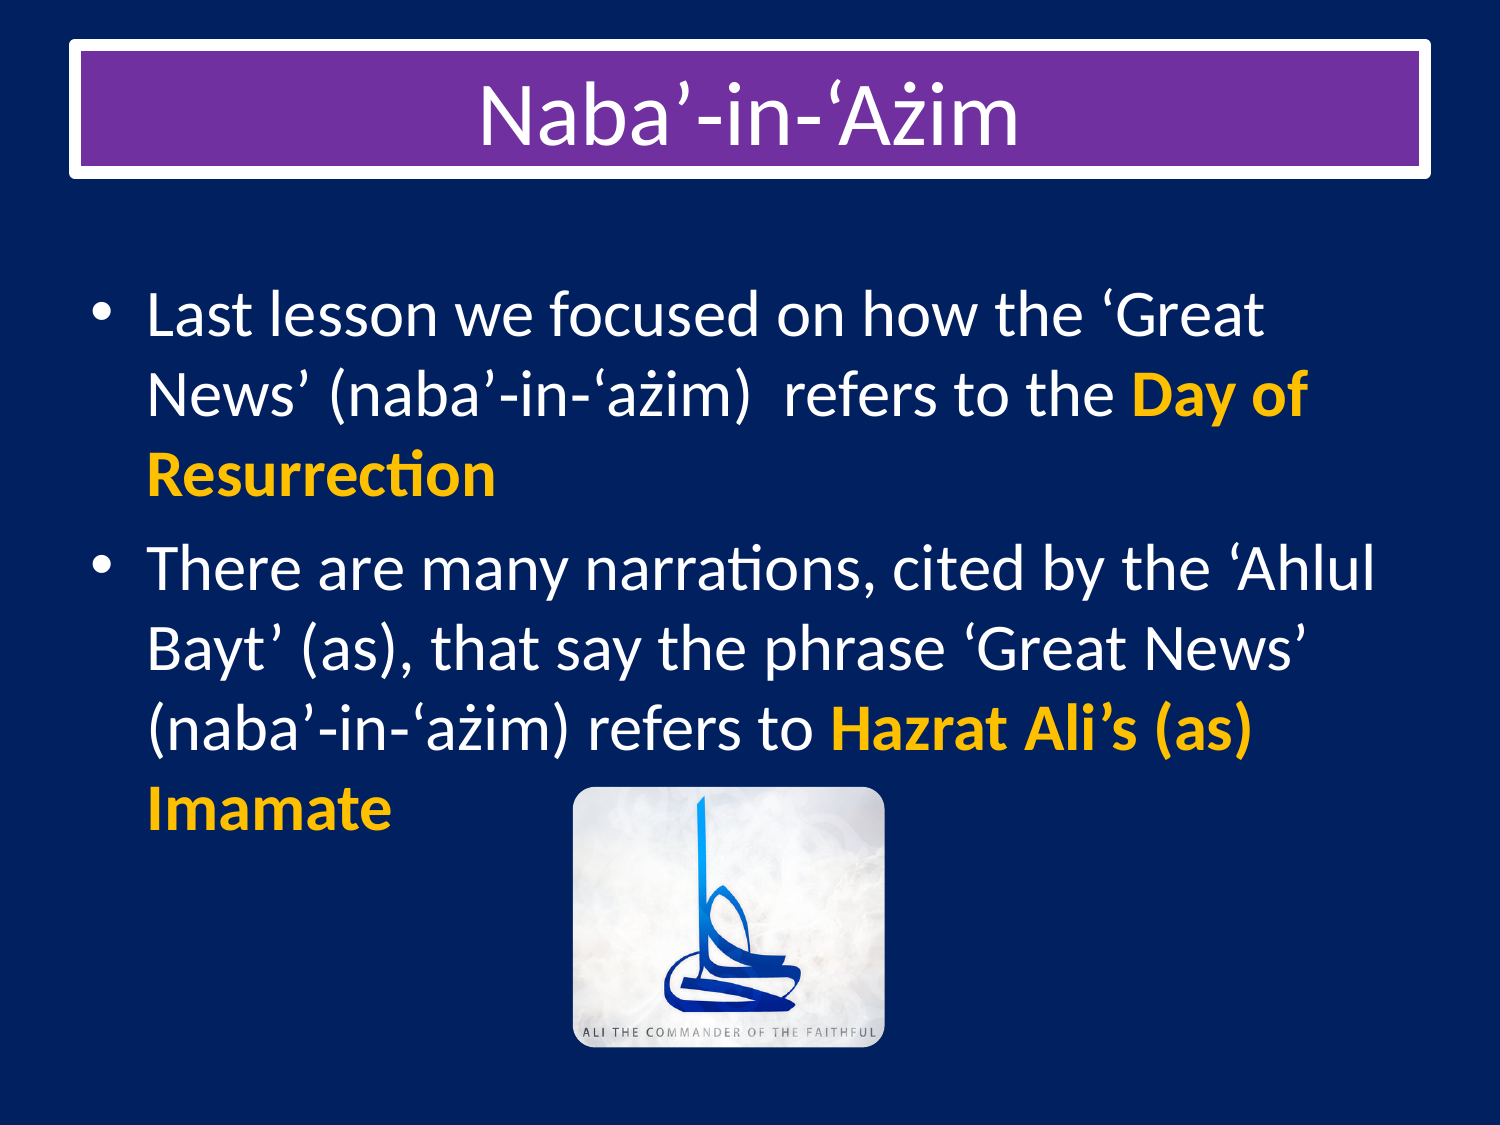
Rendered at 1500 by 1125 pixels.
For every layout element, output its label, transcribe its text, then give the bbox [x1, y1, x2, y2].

list Last lesson we focused on how the ‘Great News’ (naba’‑in‑‘ażim) refers to the Day of Resurrection There are many narrations, cited by the ‘Ahlul Bayt’ (as), that say the phrase ‘Great News’ (naba’‑in‑‘ażim) refers to Hazrat Ali’s (as) Imamate [75, 262, 1425, 1005]
picture [572, 786, 885, 1048]
title Naba’‑in‑‘Ażim [75, 45, 1425, 173]
